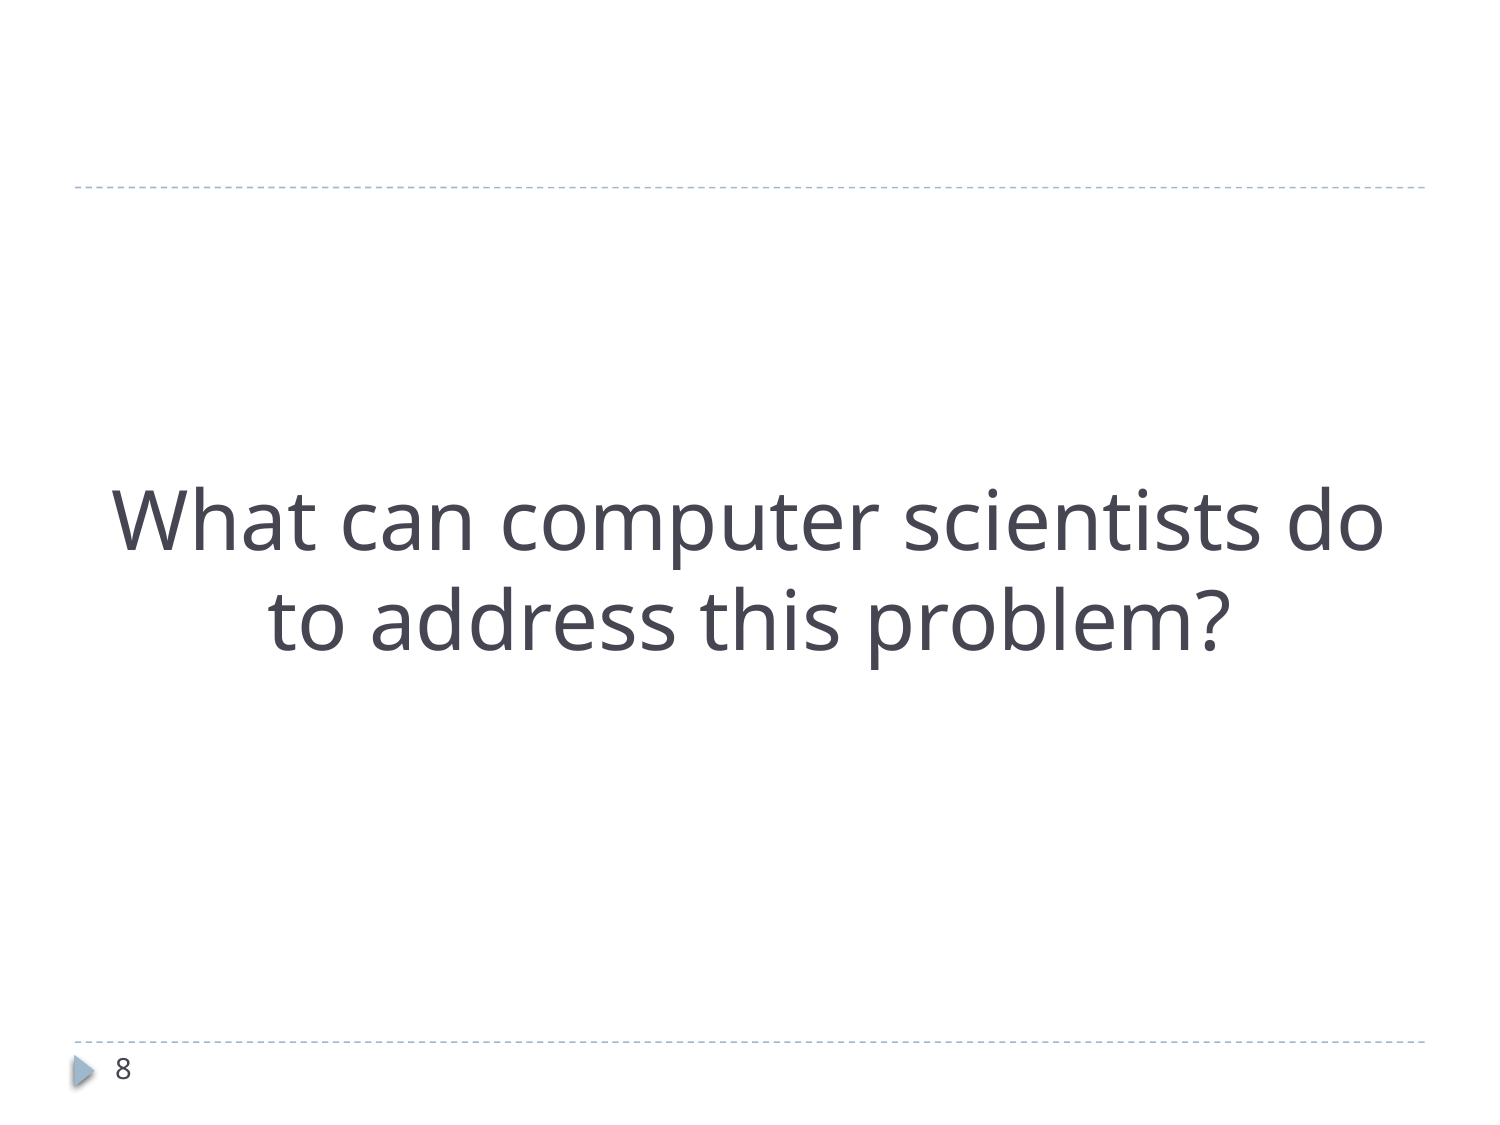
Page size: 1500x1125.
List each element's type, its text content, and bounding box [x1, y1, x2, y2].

title What can computer scientists do to address this problem? [74, 424, 1426, 676]
slide_number 8 [100, 1042, 426, 1103]
